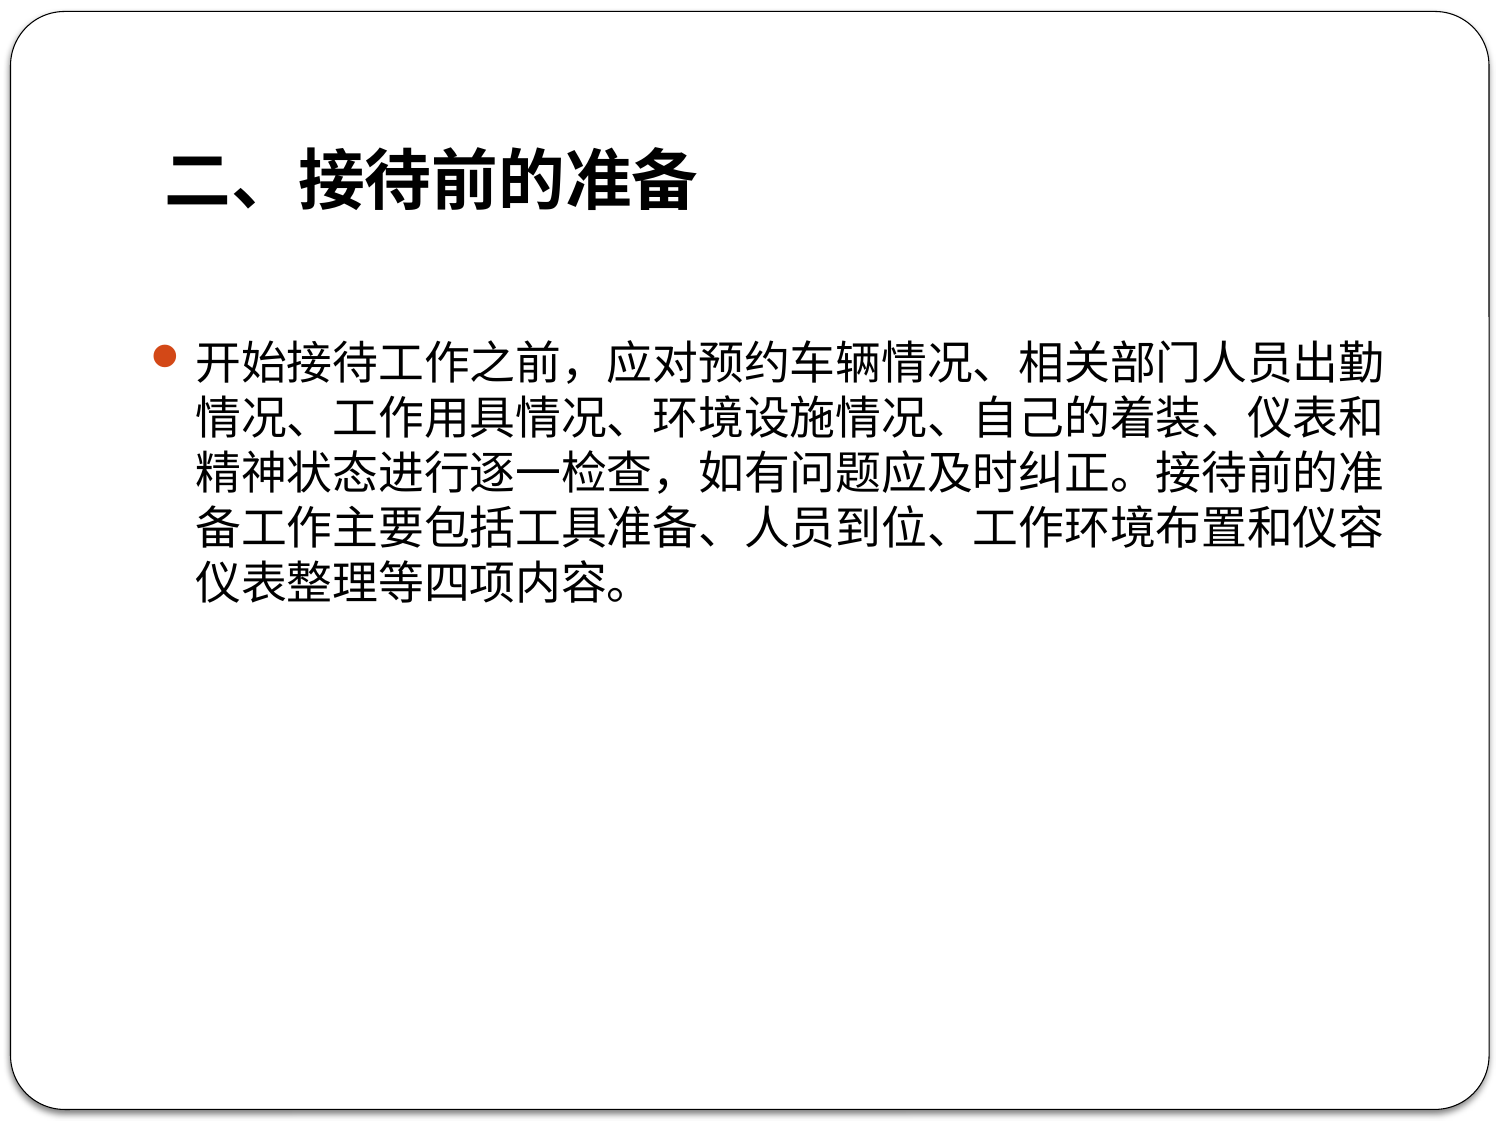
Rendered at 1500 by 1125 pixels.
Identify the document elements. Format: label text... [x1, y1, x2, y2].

list 开始接待工作之前，应对预约车辆情况、相关部门人员出勤情况、工作用具情况、环境设施情况、自己的着装、仪表和精神状态进行逐一检查，如有问题应及时纠正。接待前的准备工作主要包括工具准备、人员到位、工作环境布置和仪容仪表整理等四项内容。 [135, 326, 1431, 1048]
title 二、接待前的准备 [150, 45, 1425, 233]
